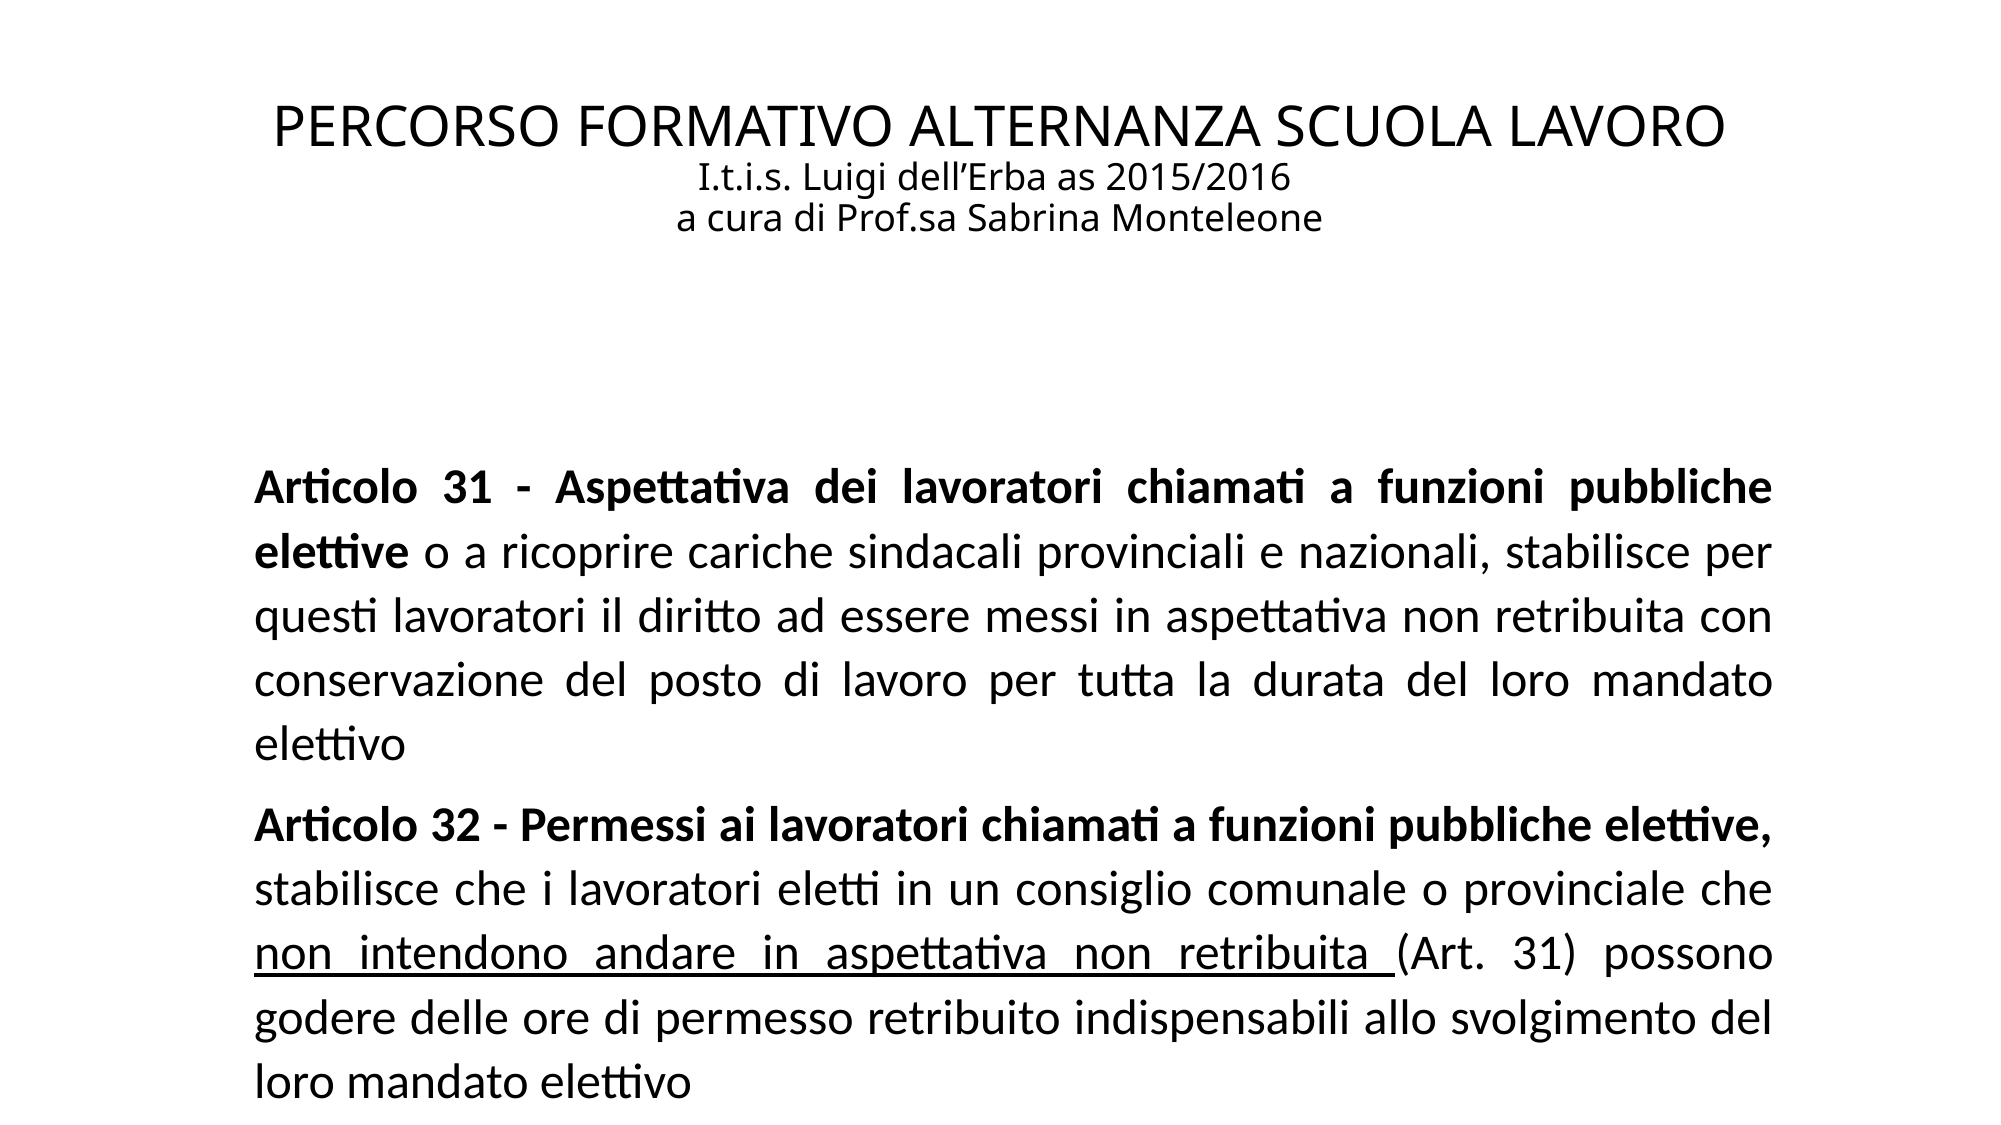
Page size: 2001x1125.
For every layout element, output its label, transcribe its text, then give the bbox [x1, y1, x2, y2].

text_box Articolo 31 - Aspettativa dei lavoratori chiamati a funzioni pubbliche elettive o a ricoprire cariche sindacali provinciali e nazionali, stabilisce per questi lavoratori il diritto ad essere messi in aspettativa non retribuita con conser­vazione del posto di lavoro per tutta la durata del loro mandato elettivo Articolo 32 - Permessi ai lavoratori chiamati a funzioni pubbliche elettive, stabilisce che i lavoratori eletti in un consiglio comunale o provinciale che non intendono andare in aspettativa non retribuita (Art. 31) possono godere delle ore di permesso retribuito indispensabili allo svolgimento del loro mandato elettivo [239, 442, 1789, 1116]
title PERCORSO FORMATIVO ALTERNANZA SCUOLA LAVORO I.t.i.s. Luigi dell’Erba as 2015/2016 a cura di Prof.sa Sabrina Monteleone [137, 59, 1863, 278]
